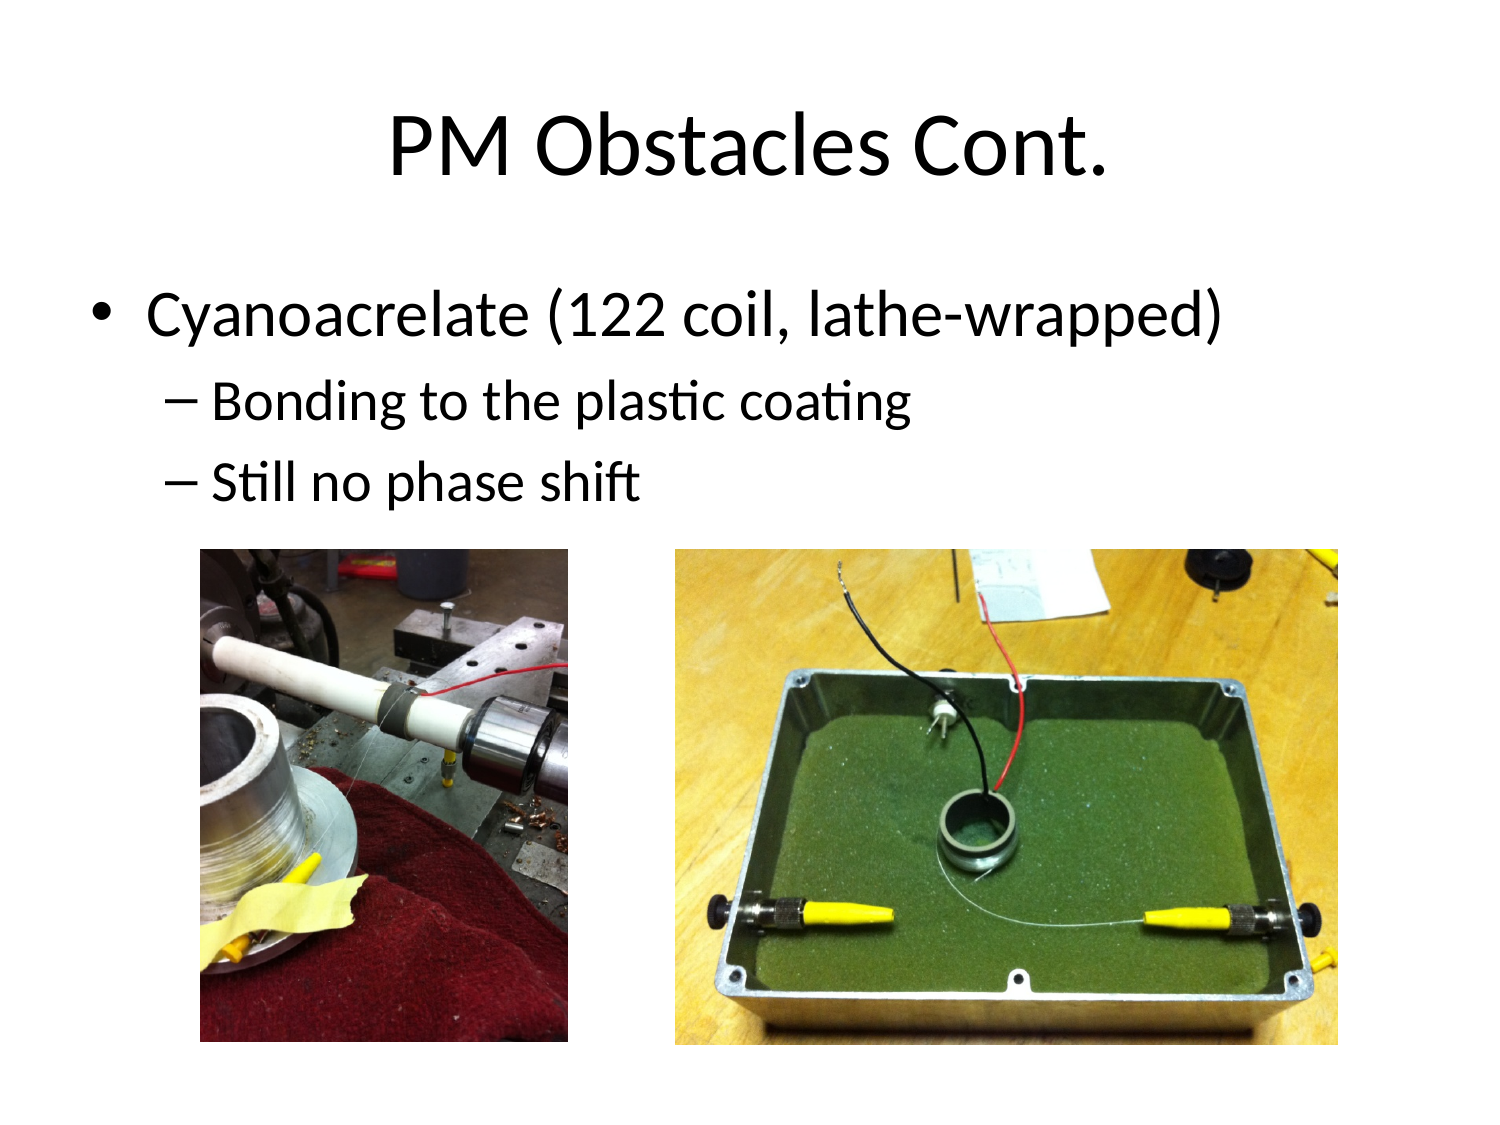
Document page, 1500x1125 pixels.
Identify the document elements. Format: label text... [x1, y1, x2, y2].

picture [674, 549, 1338, 1046]
list Cyanoacrelate (122 coil, lathe-wrapped) Bonding to the plastic coating Still no phase shift [75, 262, 1425, 1005]
picture [199, 549, 568, 1043]
title PM Obstacles Cont. [75, 45, 1425, 233]
